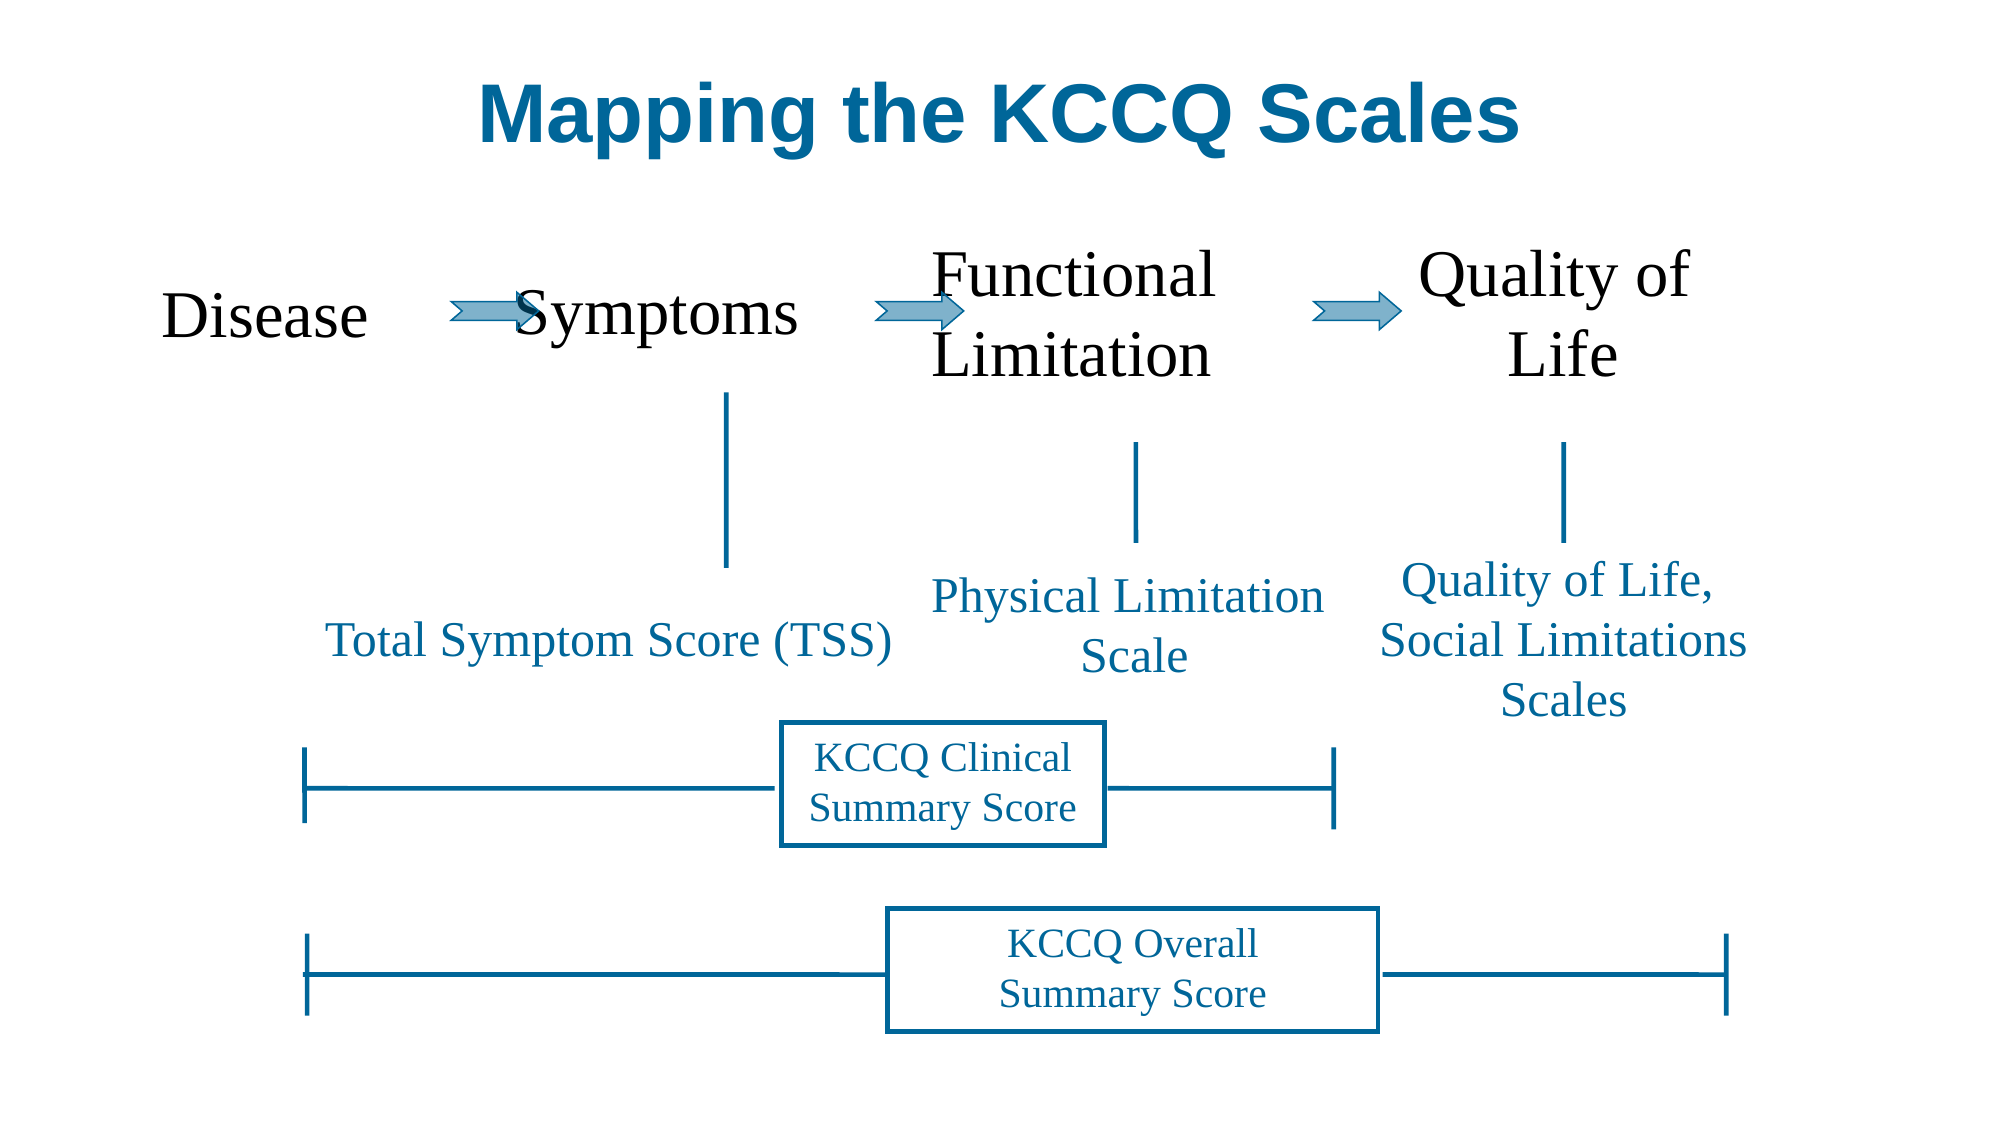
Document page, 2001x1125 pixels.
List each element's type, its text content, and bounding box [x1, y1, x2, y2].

text_box Physical Limitation Scale [859, 555, 1307, 691]
text_box Total Symptom Score (TSS) [309, 599, 859, 675]
text_box Quality of Life, Social Limitations Scales [1307, 539, 1820, 735]
text_box Functional Limitation [916, 221, 1345, 397]
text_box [302, 722, 1334, 846]
text_box [451, 292, 539, 330]
text_box Quality of Life [1347, 221, 1780, 397]
text_box Disease [146, 263, 498, 359]
title Mapping the KCCQ Scales [99, 12, 1900, 219]
text_box Symptoms [498, 260, 916, 356]
text_box [1313, 292, 1402, 330]
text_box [302, 908, 1727, 1032]
text_box [876, 292, 964, 330]
